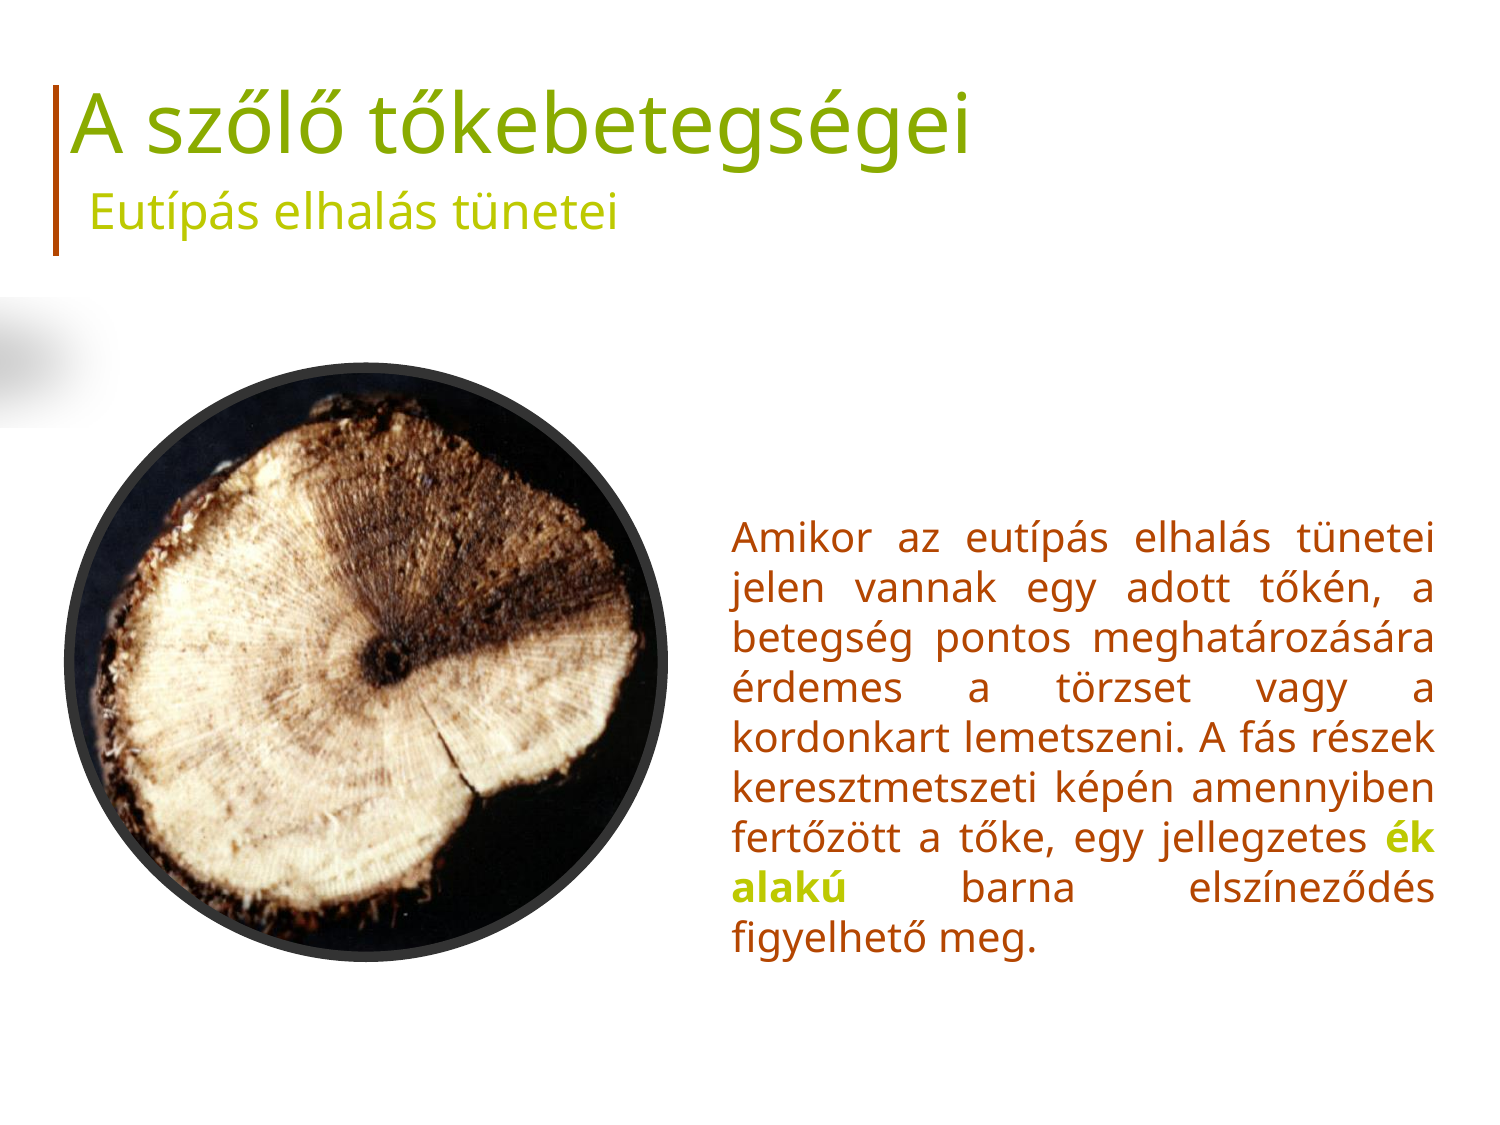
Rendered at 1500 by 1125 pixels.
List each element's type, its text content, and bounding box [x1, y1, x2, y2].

text_box Amikor az eutípás elhalás tünetei jelen vannak egy adott tőkén, a betegség pontos meghatározására érdemes a törzset vagy a kordonkart lemetszeni. A fás részek keresztmetszeti képén amennyiben fertőzött a tőke, egy jellegzetes ék alakú barna elszíneződés figyelhető meg. [716, 503, 1451, 969]
text_box Eutípás elhalás tünetei [73, 172, 1376, 248]
picture [69, 367, 663, 957]
text_box A szőlő tőkebetegségei [55, 62, 1486, 178]
